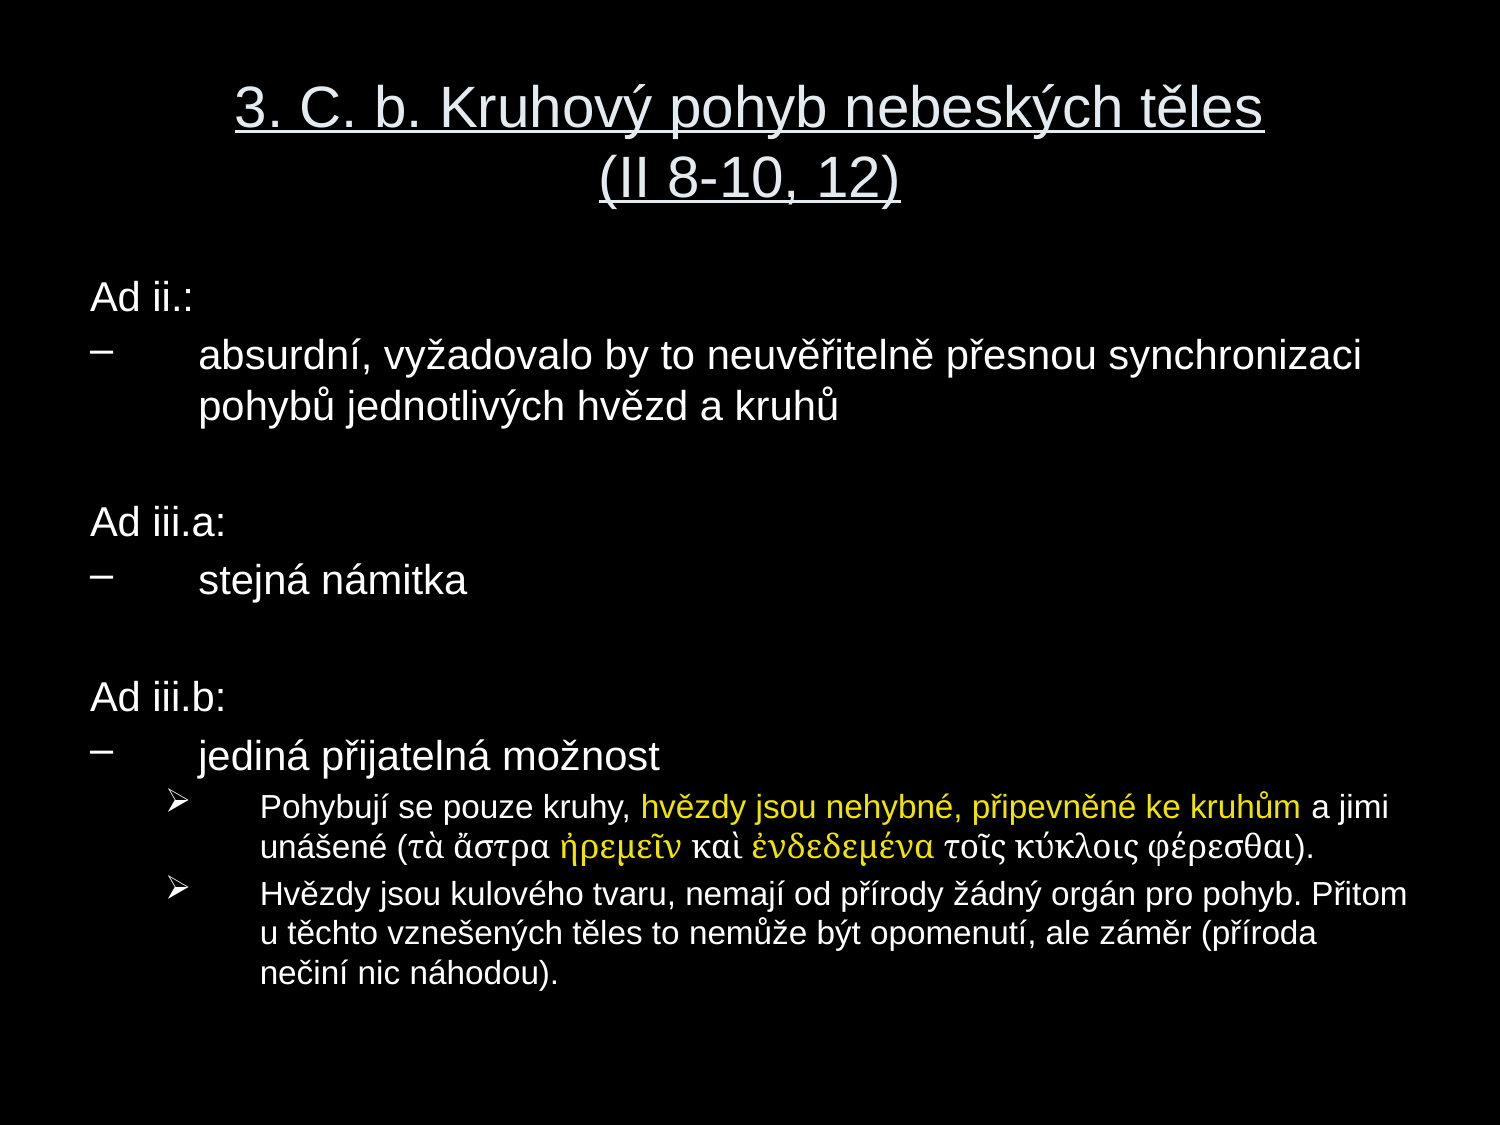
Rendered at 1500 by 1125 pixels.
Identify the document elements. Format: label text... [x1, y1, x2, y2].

title 3. C. b. Kruhový pohyb nebeských těles (II 8-10, 12) [75, 45, 1425, 233]
list Ad ii.: absurdní, vyžadovalo by to neuvěřitelně přesnou synchronizaci pohybů jednotlivých hvězd a kruhů Ad iii.a: stejná námitka Ad iii.b: jediná přijatelná možnost Pohybují se pouze kruhy, hvězdy jsou nehybné, připevněné ke kruhům a jimi unášené (τὰ ἄστρα ἠρεμεῖν καὶ ἐνδεδεμένα τοῖς κύκλοις φέρεσθαι). Hvězdy jsou kulového tvaru, nemají od přírody žádný orgán pro pohyb. Přitom u těchto vznešených těles to nemůže být opomenutí, ale záměr (příroda nečiní nic náhodou). [75, 262, 1425, 1083]
